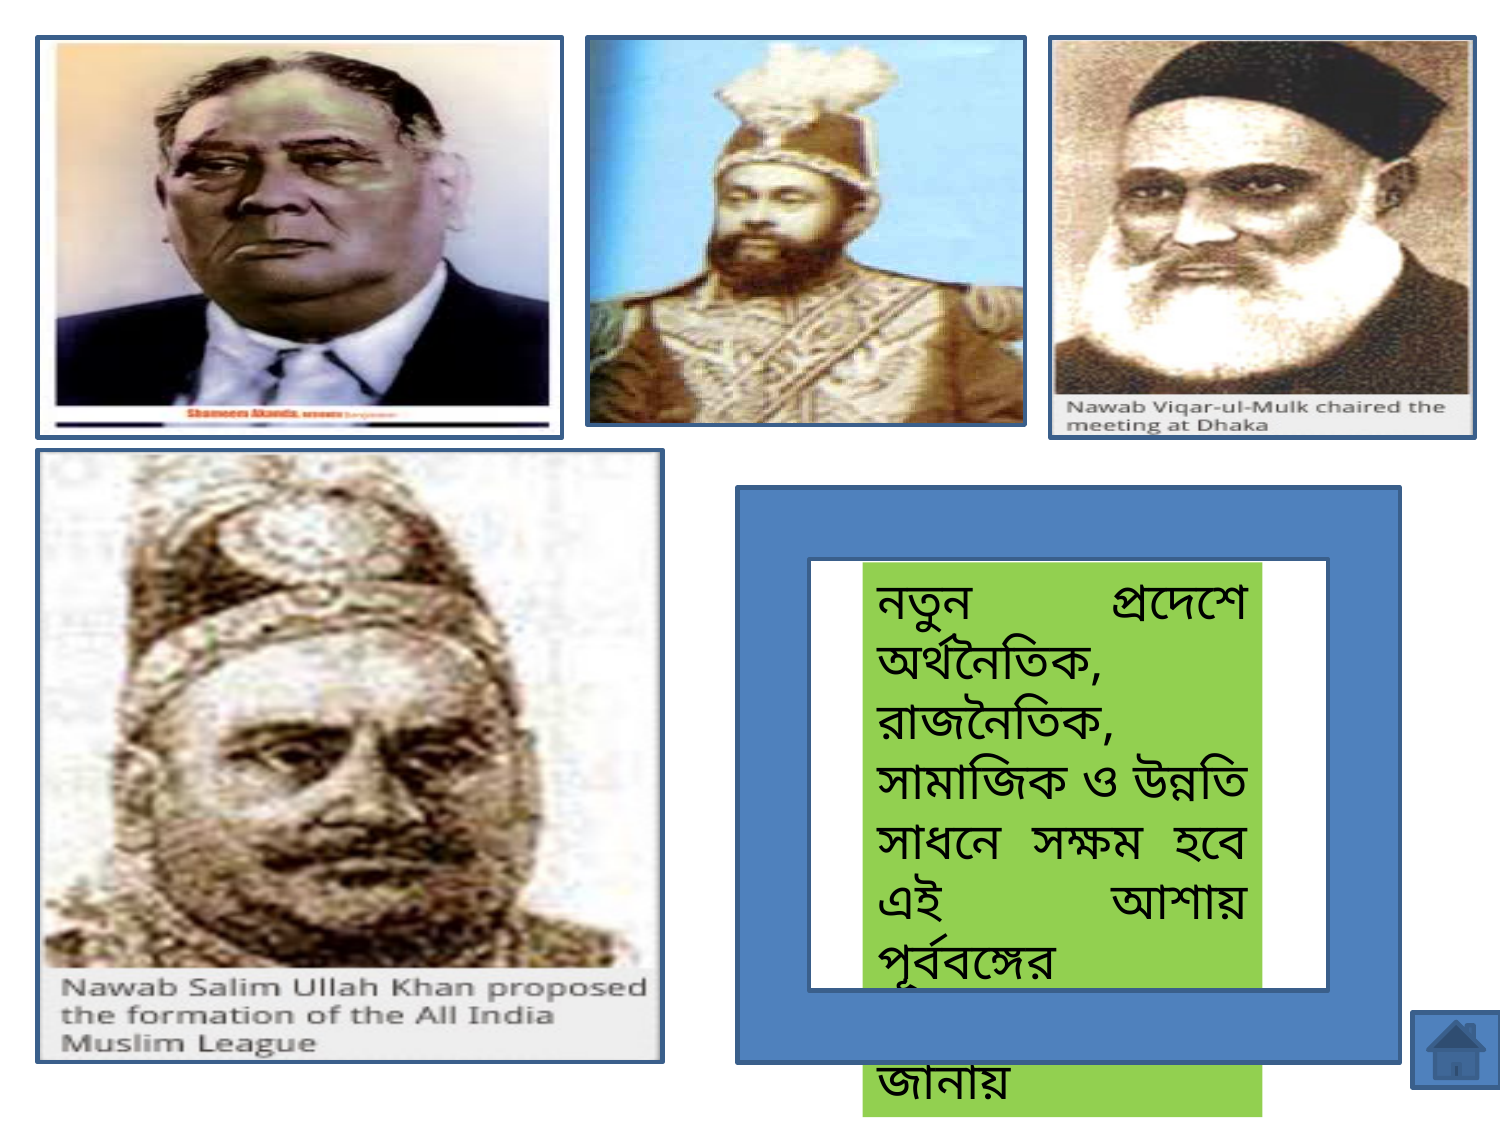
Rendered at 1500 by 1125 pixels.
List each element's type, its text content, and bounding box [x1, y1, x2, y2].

text_box নতুন প্রদেশে অর্থনৈতিক, রাজনৈতিক, সামাজিক ও উন্নতি সাধনে সক্ষম হবে এই আশায় পূর্ববঙ্গের মুসলমানরা স্বাগত জানায় [862, 1065, 1263, 1118]
text_box [35, 448, 665, 1064]
text_box [1410, 1010, 1500, 1090]
text_box [735, 485, 1402, 1065]
text_box নতুন প্রদেশে অর্থনৈতিক, রাজনৈতিক, সামাজিক ও উন্নতি সাধনে সক্ষম হবে এই আশায় পূর্ববঙ্গের মুসলমানরা স্বাগত জানায় [862, 562, 1263, 988]
text_box [585, 35, 1027, 427]
text_box [1048, 35, 1477, 440]
text_box [35, 35, 564, 440]
